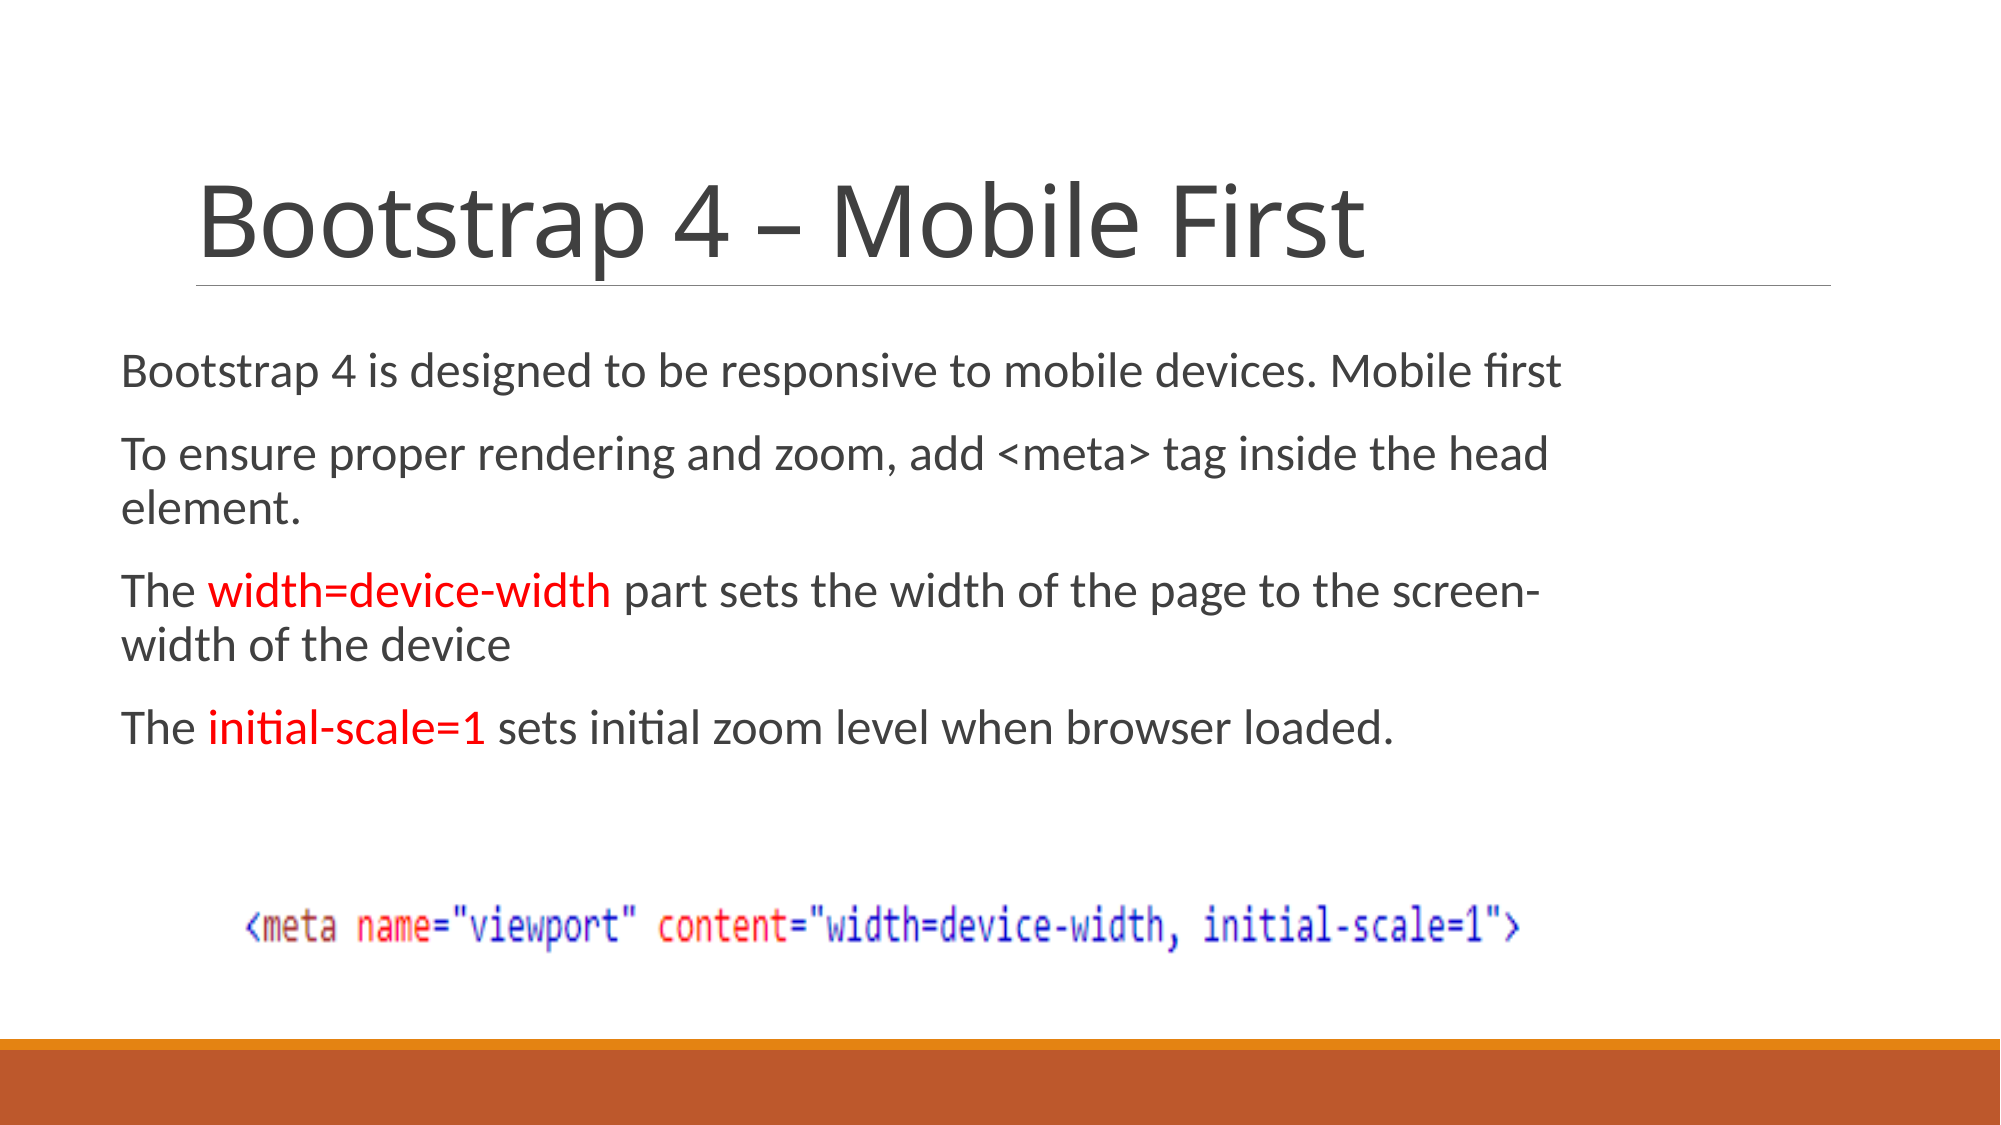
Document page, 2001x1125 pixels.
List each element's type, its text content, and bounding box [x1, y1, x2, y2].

picture [216, 856, 1538, 986]
title Bootstrap 4 – Mobile First [180, 47, 1830, 285]
list Bootstrap 4 is designed to be responsive to mobile devices. Mobile first To ensure proper rendering and zoom, add <meta> tag inside the head element. The width=device-width part sets the width of the page to the screen-width of the device The initial-scale=1 sets initial zoom level when browser loaded. [105, 336, 1649, 1025]
